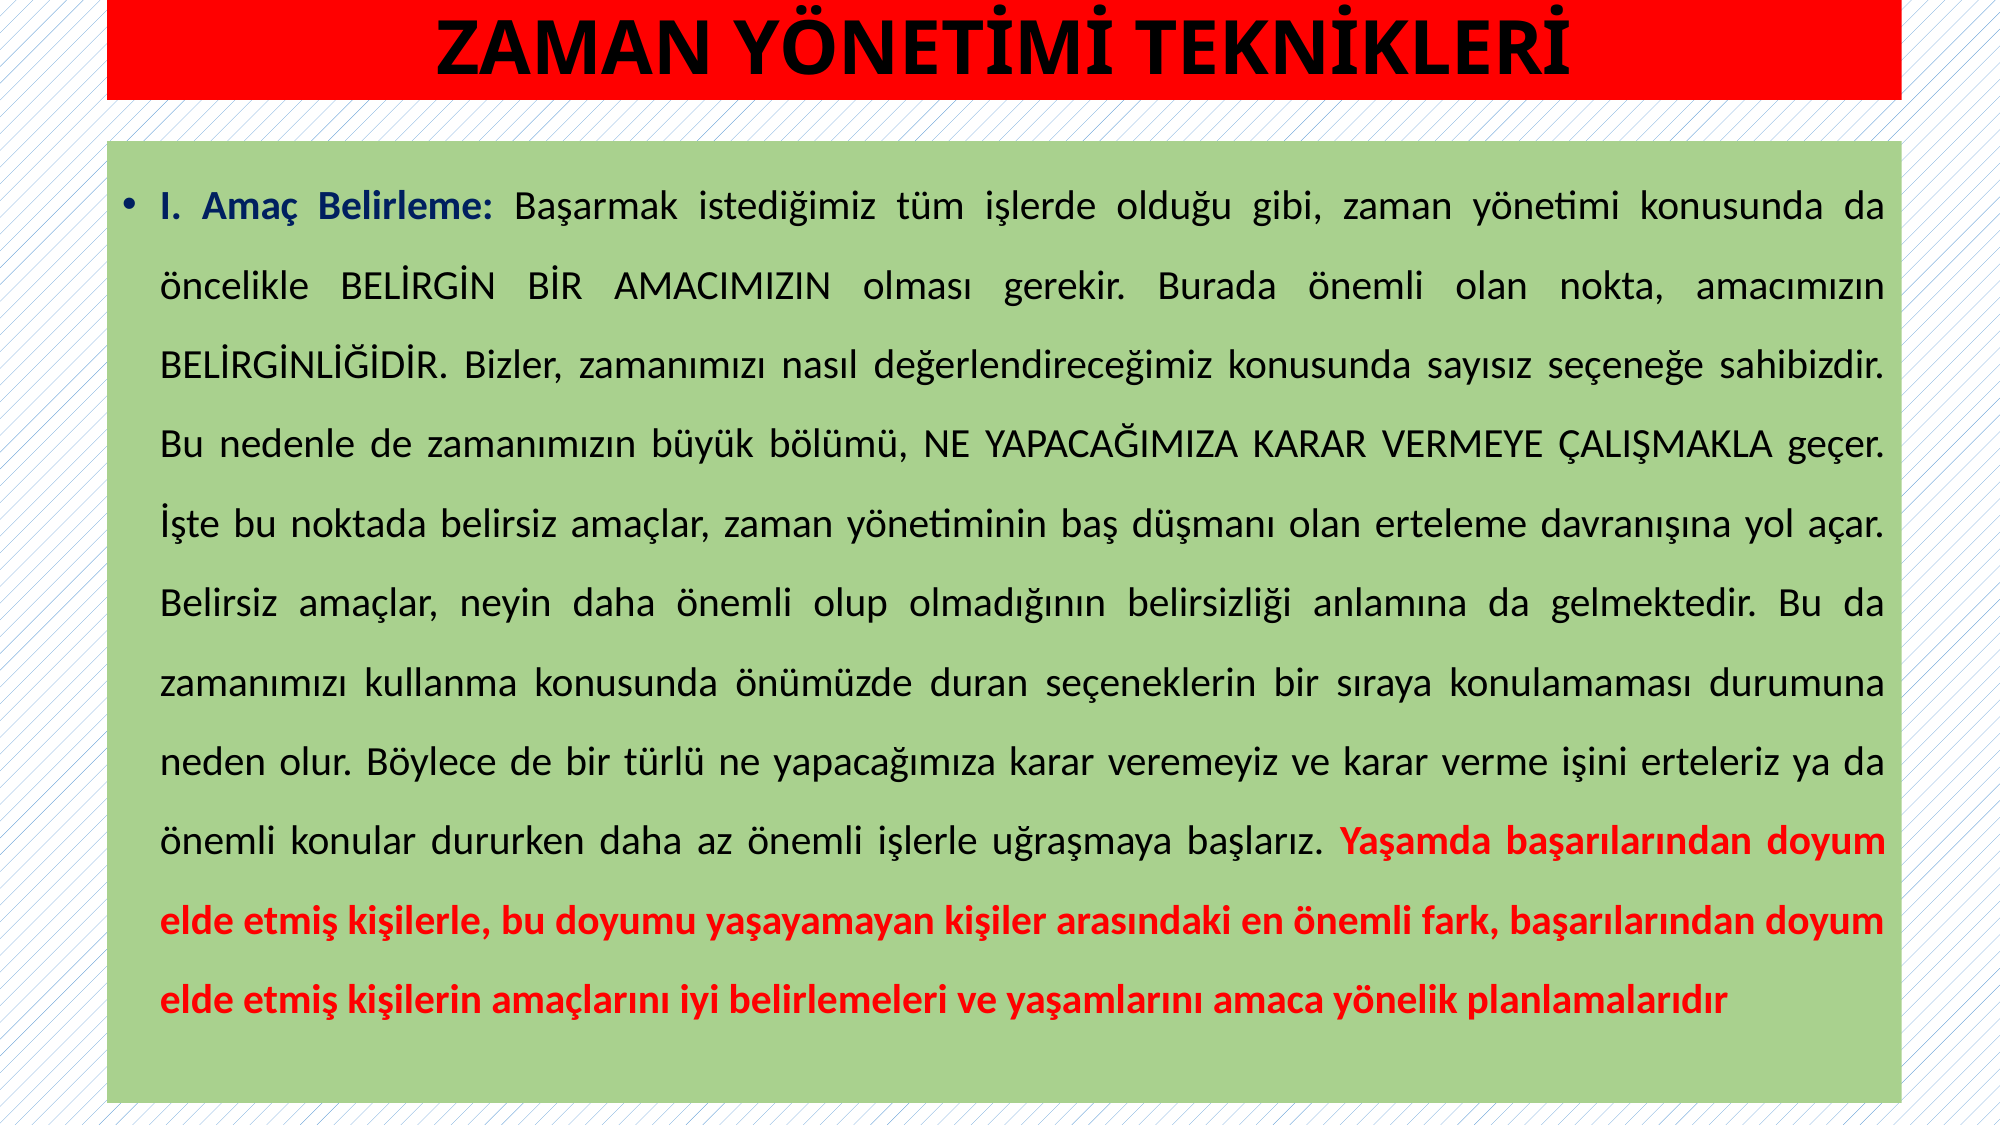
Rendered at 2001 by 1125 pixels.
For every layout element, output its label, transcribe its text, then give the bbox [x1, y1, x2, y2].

list I. Amaç Belirleme: Başarmak istediğimiz tüm işlerde olduğu gibi, zaman yönetimi konusunda da öncelikle BELİRGİN BİR AMACIMIZIN olması gerekir. Burada önemli olan nokta, amacımızın BELİRGİNLİĞİDİR. Bizler, zamanımızı nasıl değerlendireceğimiz konusunda sayısız seçeneğe sahibizdir. Bu nedenle de zamanımızın büyük bölümü, NE YAPACAĞIMIZA KARAR VERMEYE ÇALIŞMAKLA geçer. İşte bu noktada belirsiz amaçlar, zaman yönetiminin baş düşmanı olan erteleme davranışına yol açar. Belirsiz amaçlar, neyin daha önemli olup olmadığının belirsizliği anlamına da gelmektedir. Bu da zamanımızı kullanma konusunda önümüzde duran seçeneklerin bir sıraya konulamaması durumuna neden olur. Böylece de bir türlü ne yapacağımıza karar veremeyiz ve karar verme işini erteleriz ya da önemli konular dururken daha az önemli işlerle uğraşmaya başlarız. Yaşamda başarılarından doyum elde etmiş kişilerle, bu doyumu yaşayamayan kişiler arasındaki en önemli fark, başarılarından doyum elde etmiş kişilerin amaçlarını iyi belirlemeleri ve yaşamlarını amaca yönelik planlamalarıdır [107, 141, 1902, 1103]
title ZAMAN YÖNETİMİ TEKNİKLERİ [107, 0, 1902, 100]
